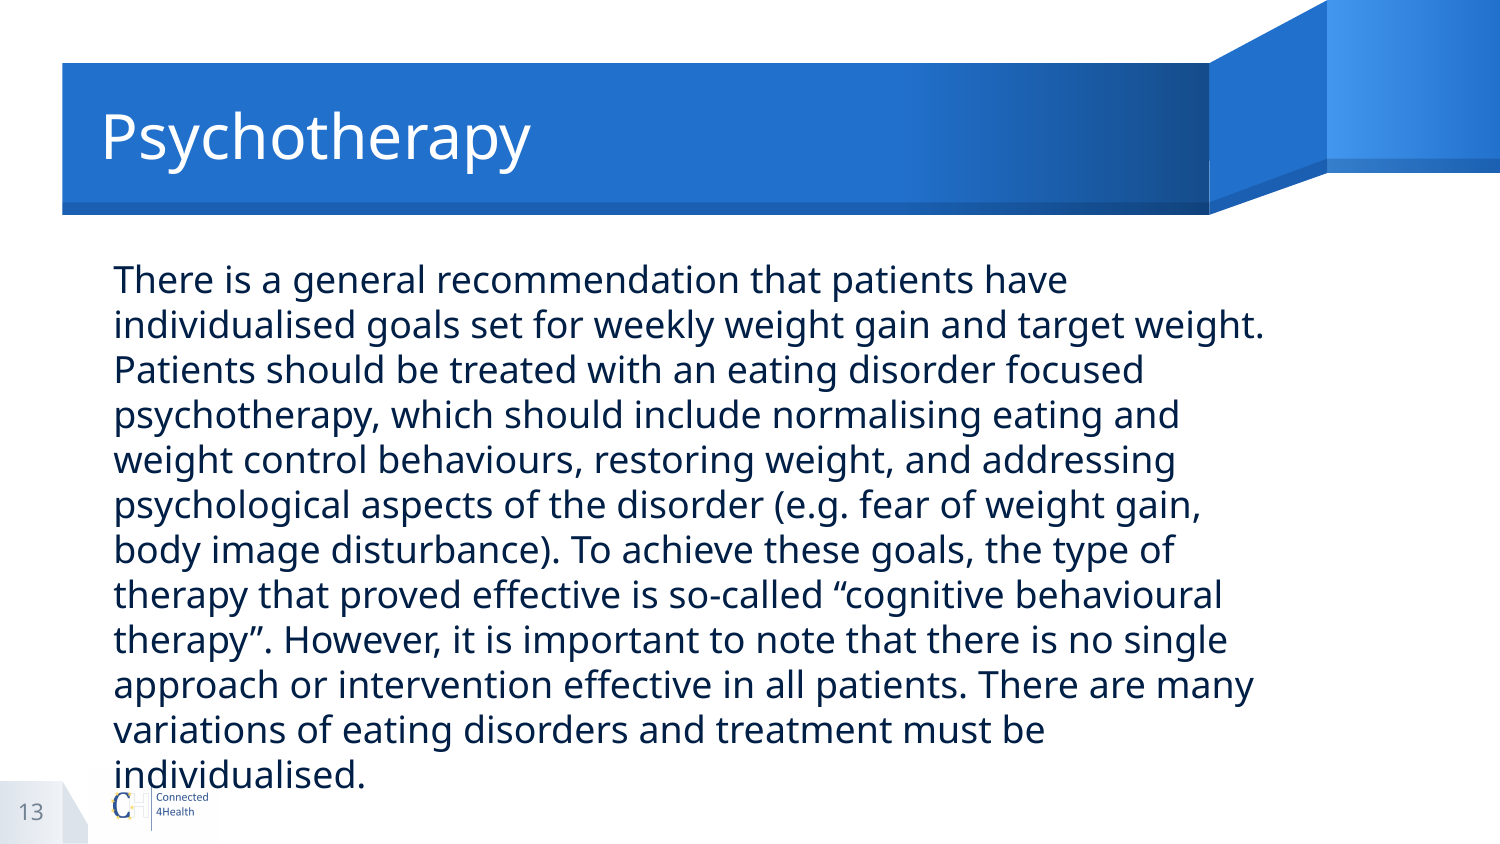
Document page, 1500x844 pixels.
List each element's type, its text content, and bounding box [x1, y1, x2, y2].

title Psychotherapy [100, 64, 1210, 215]
list There is a general recommendation that patients have individualised goals set for weekly weight gain and target weight. Patients should be treated with an eating disorder focused psychotherapy, which should include normalising eating and weight control behaviours, restoring weight, and addressing psychological aspects of the disorder (e.g. fear of weight gain, body image disturbance). To achieve these goals, the type of therapy that proved effective is so-called “cognitive behavioural therapy”. However, it is important to note that there is no single approach or intervention effective in all patients. There are many variations of eating disorders and treatment must be individualised. [100, 256, 1282, 721]
picture [88, 769, 220, 844]
slide_number 13 [0, 781, 63, 844]
